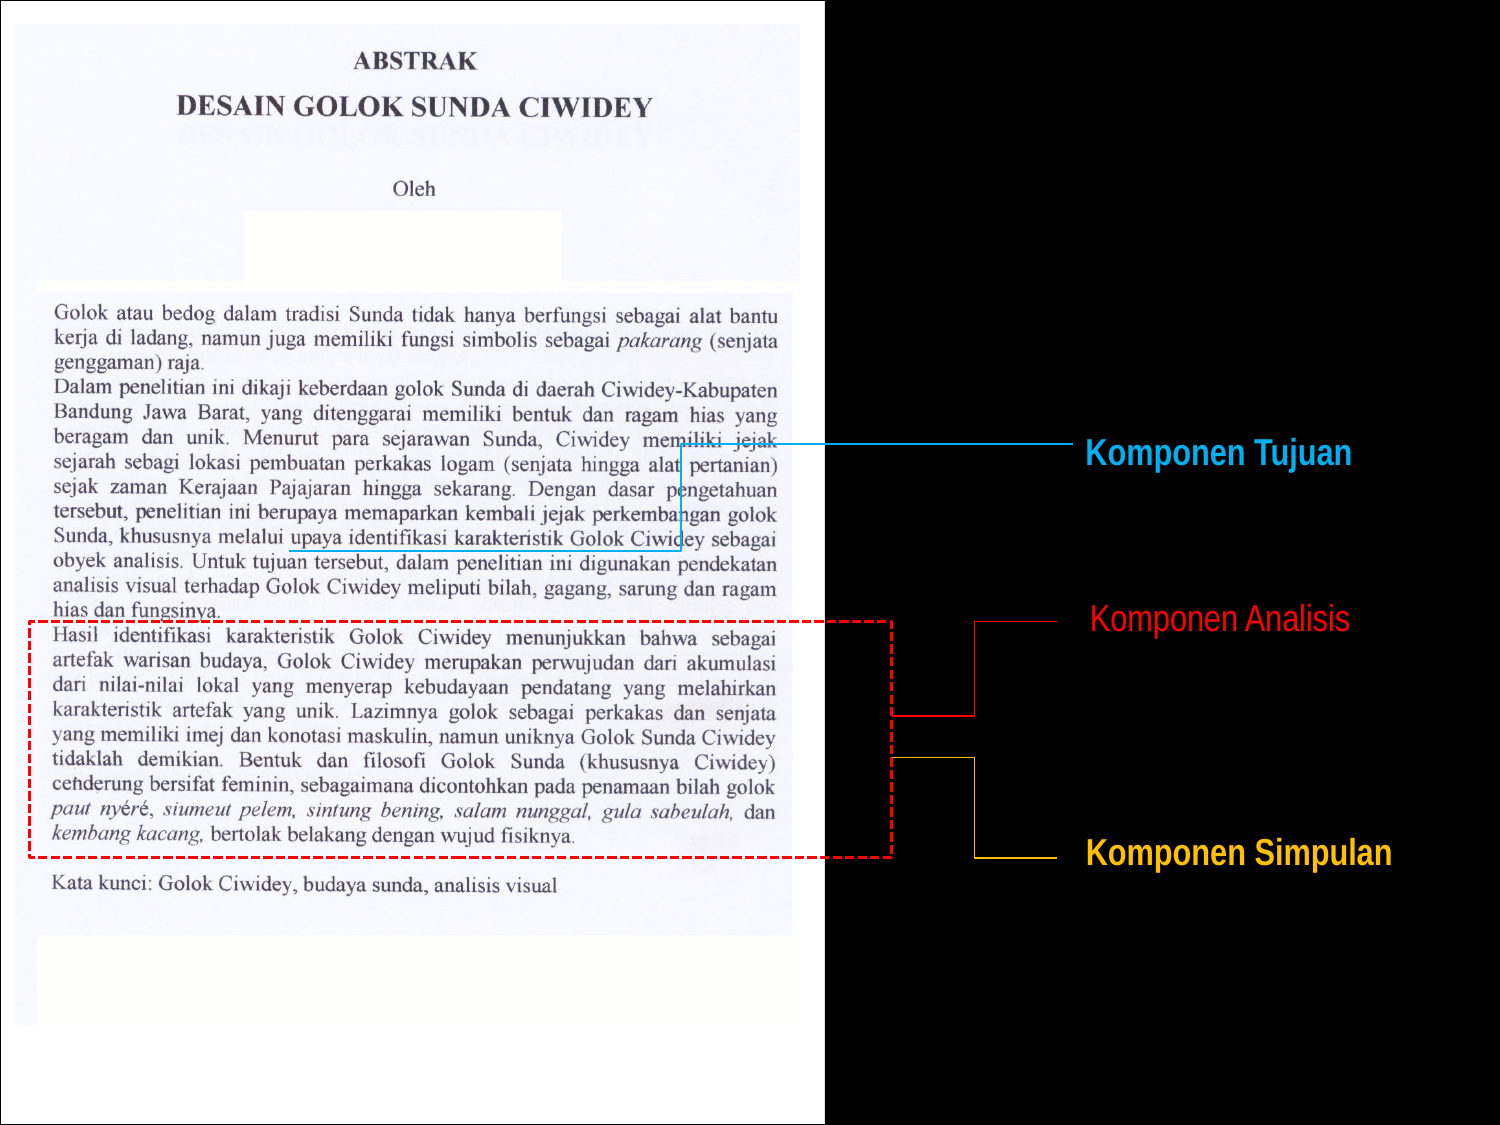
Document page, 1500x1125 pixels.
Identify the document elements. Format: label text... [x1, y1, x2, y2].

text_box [891, 621, 1058, 717]
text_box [289, 443, 1074, 551]
text_box [0, 0, 824, 1125]
picture [15, 24, 801, 1026]
text_box Komponen Analisis [1075, 586, 1366, 646]
text_box Komponen Tujuan [1070, 420, 1368, 481]
text_box Komponen Simpulan [1071, 820, 1408, 881]
text_box [824, 0, 1500, 1125]
text_box [804, 619, 894, 860]
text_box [891, 757, 1058, 858]
